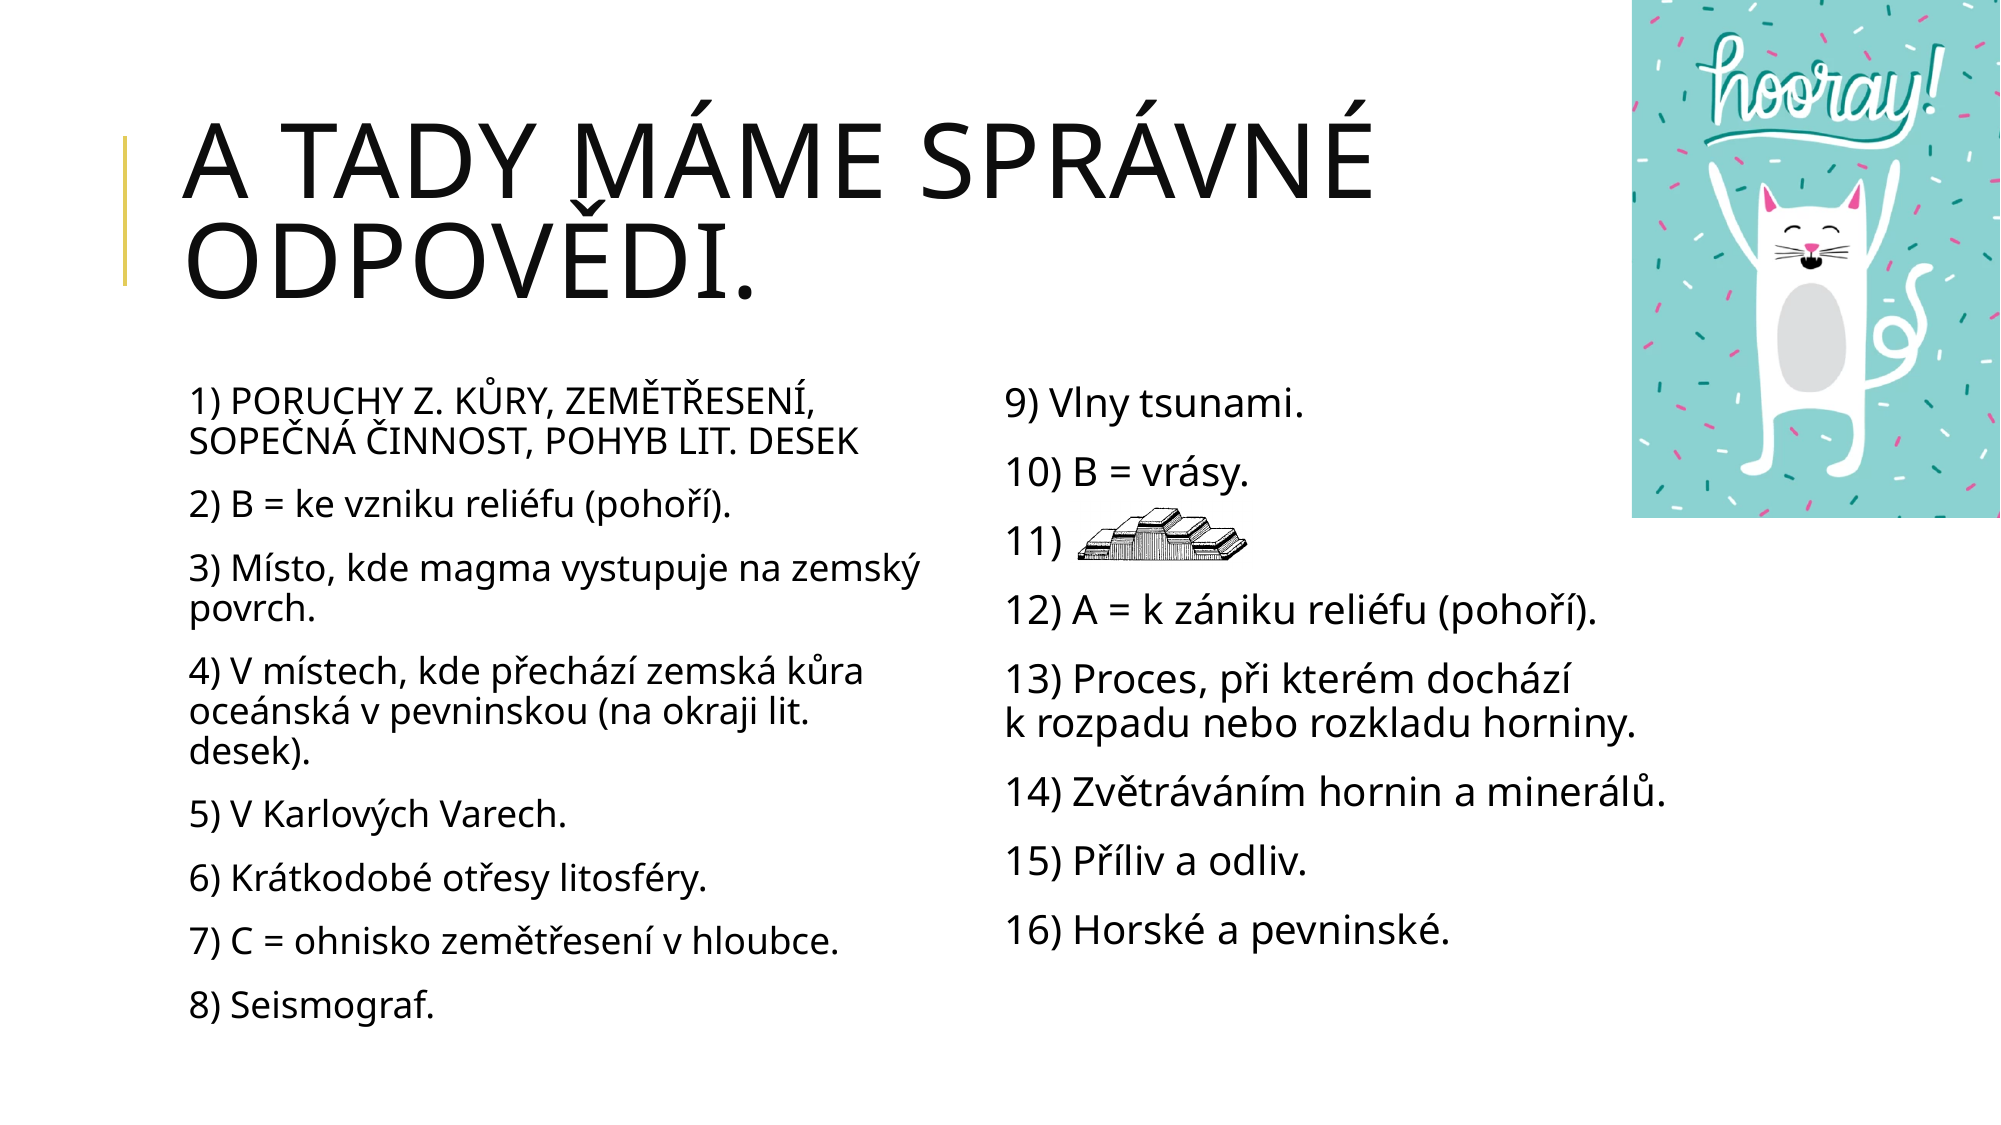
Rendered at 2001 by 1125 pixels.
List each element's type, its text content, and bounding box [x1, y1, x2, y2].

list 1) PORUCHY Z. KŮRY, ZEMĚTŘESENÍ, SOPEČNÁ ČINNOST, POHYB LIT. DESEK 2) B = ke vzniku reliéfu (pohoří). 3) Místo, kde magma vystupuje na zemský povrch. 4) V místech, kde přechází zemská kůra oceánská v pevninskou (na okraji lit. desek). 5) V Karlových Varech. 6) Krátkodobé otřesy litosféry. 7) C = ohnisko zemětřesení v hloubce. 8) Seismograf. [168, 375, 948, 1035]
title A TADY MÁME SPRÁVNÉ ODPOVĚDI. [168, 96, 1624, 342]
list 9) Vlny tsunami. 10) B = vrásy. 11) 12) A = k zániku reliéfu (pohoří). 13) Proces, při kterém dochází k rozpadu nebo rozkladu horniny. 14) Zvětráváním hornin a minerálů. 15) Příliv a odliv. 16) Horské a pevninské. [982, 375, 1763, 1035]
picture [1631, 0, 2000, 518]
picture [1069, 499, 1253, 569]
